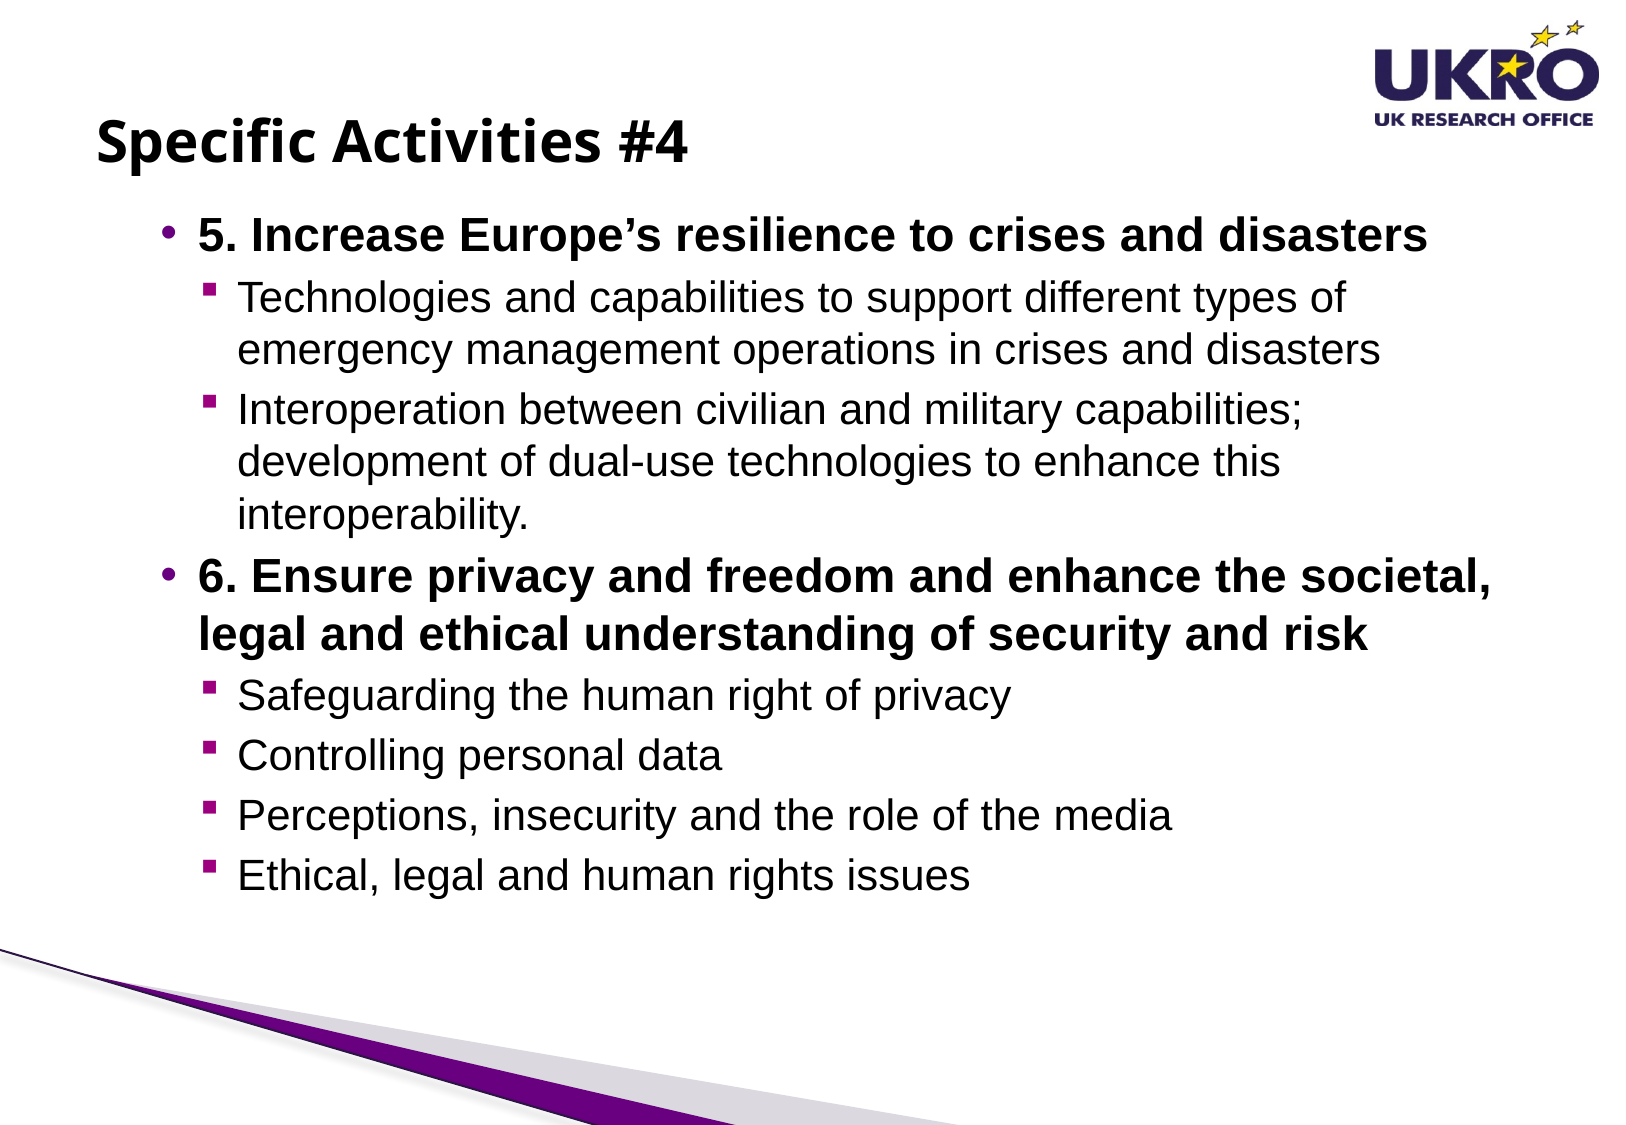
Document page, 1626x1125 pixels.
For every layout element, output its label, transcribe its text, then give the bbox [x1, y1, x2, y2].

list 5. Increase Europe’s resilience to crises and disasters Technologies and capabilities to support different types of emergency management operations in crises and disasters Interoperation between civilian and military capabilities; development of dual-use technologies to enhance this interoperability. 6. Ensure privacy and freedom and enhance the societal, legal and ethical understanding of security and risk Safeguarding the human right of privacy Controlling personal data Perceptions, insecurity and the role of the media Ethical, legal and human rights issues [81, 196, 1544, 986]
picture [1375, 20, 1599, 126]
title Specific Activities #4 [81, 45, 1363, 233]
